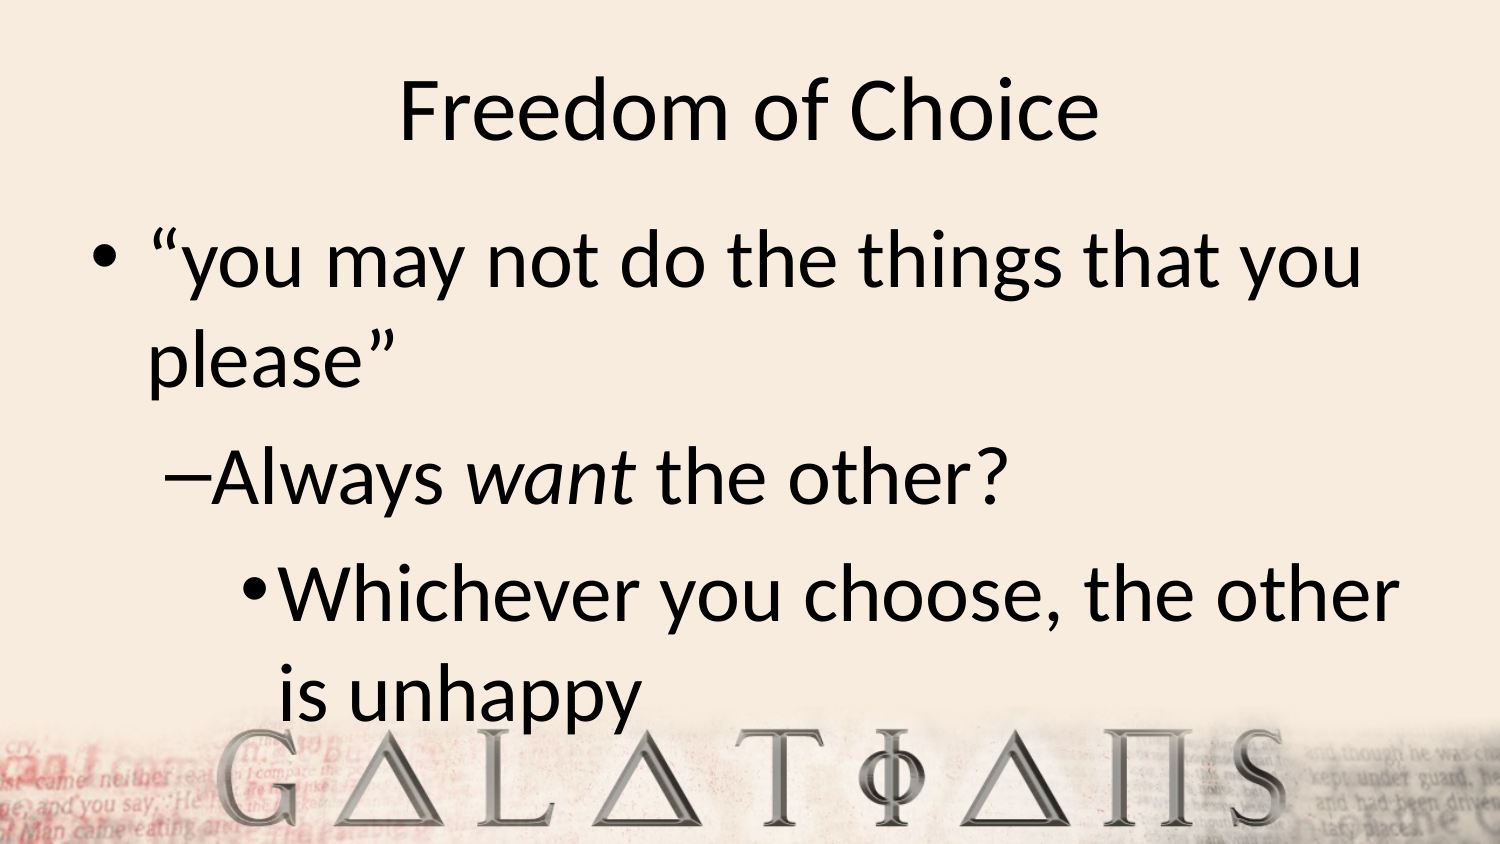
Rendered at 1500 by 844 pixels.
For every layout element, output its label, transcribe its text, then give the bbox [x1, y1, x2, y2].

picture [0, 0, 1500, 844]
title Freedom of Choice [75, 33, 1425, 175]
list “you may not do the things that you please” Always want the other? Whichever you choose, the other is unhappy [75, 196, 1425, 754]
